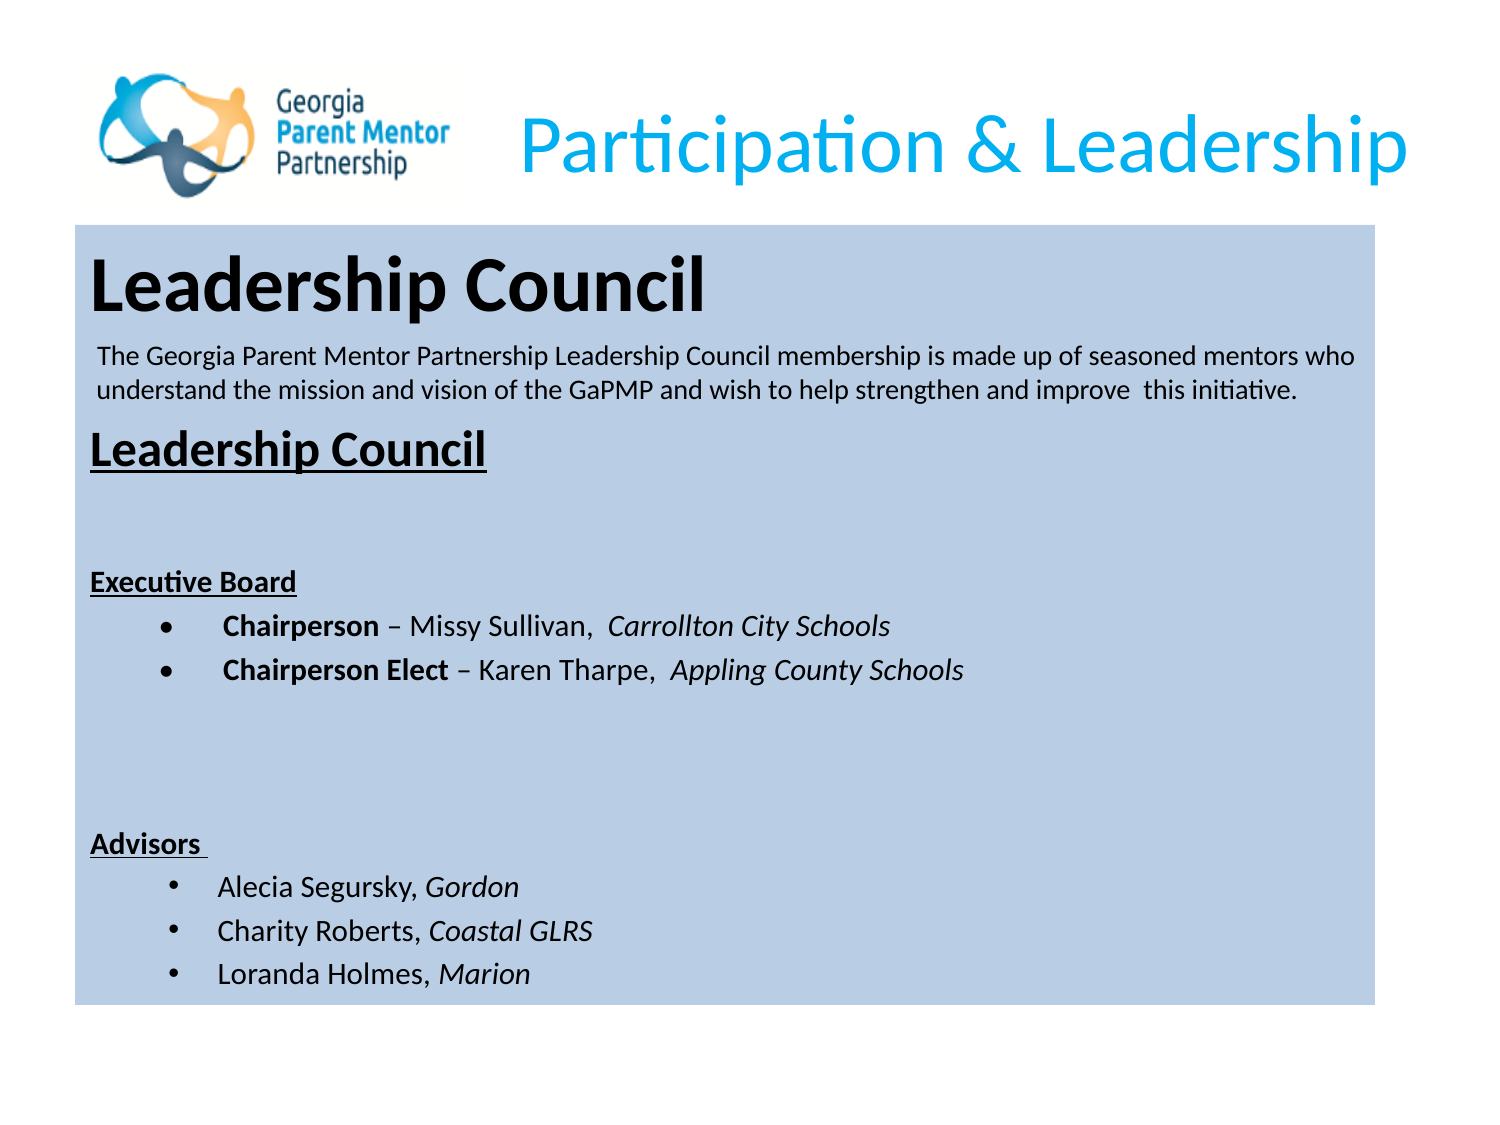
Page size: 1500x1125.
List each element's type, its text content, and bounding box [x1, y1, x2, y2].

list Leadership Council The Georgia Parent Mentor Partnership Leadership Council membership is made up of seasoned mentors who understand the mission and vision of the GaPMP and wish to help strengthen and improve this initiative. Leadership Council Executive Board • Chairperson – Missy Sullivan, Carrollton City Schools • Chairperson Elect – Karen Tharpe, Appling County Schools Advisors Alecia Segursky, Gordon Charity Roberts, Coastal GLRS Loranda Holmes, Marion [75, 224, 1375, 1005]
picture [87, 62, 463, 209]
title Participation & Leadership [75, 45, 1425, 233]
